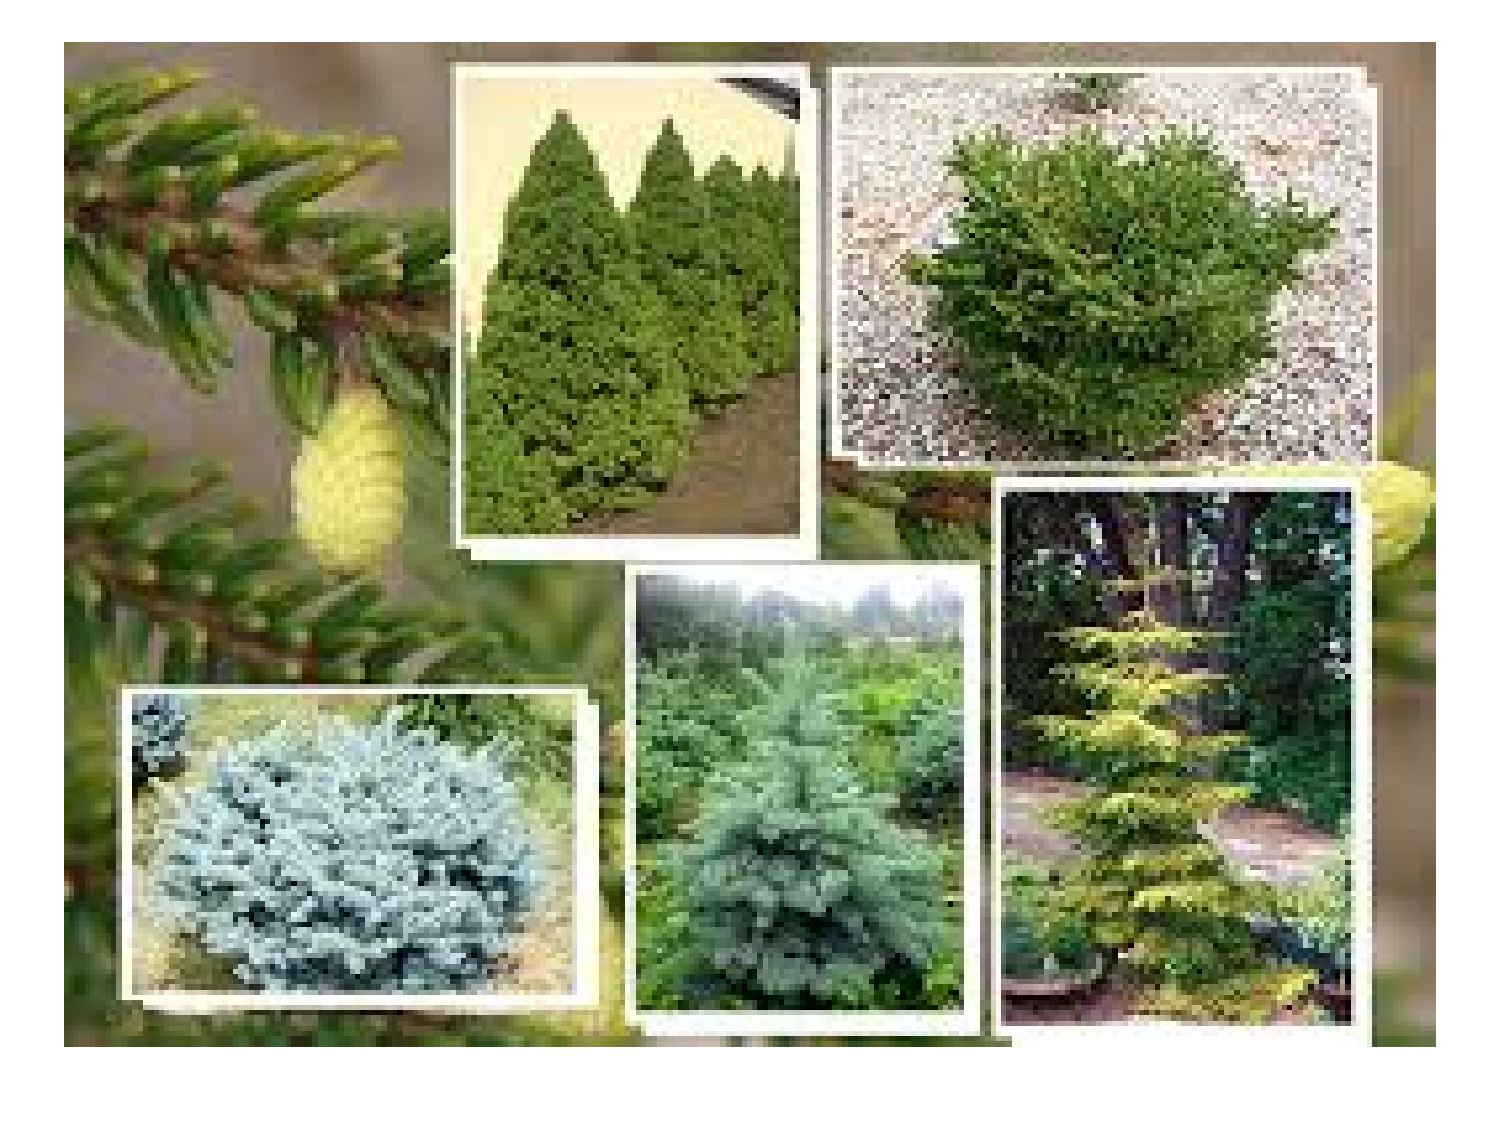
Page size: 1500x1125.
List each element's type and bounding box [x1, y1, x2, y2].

picture [64, 42, 1436, 1047]
